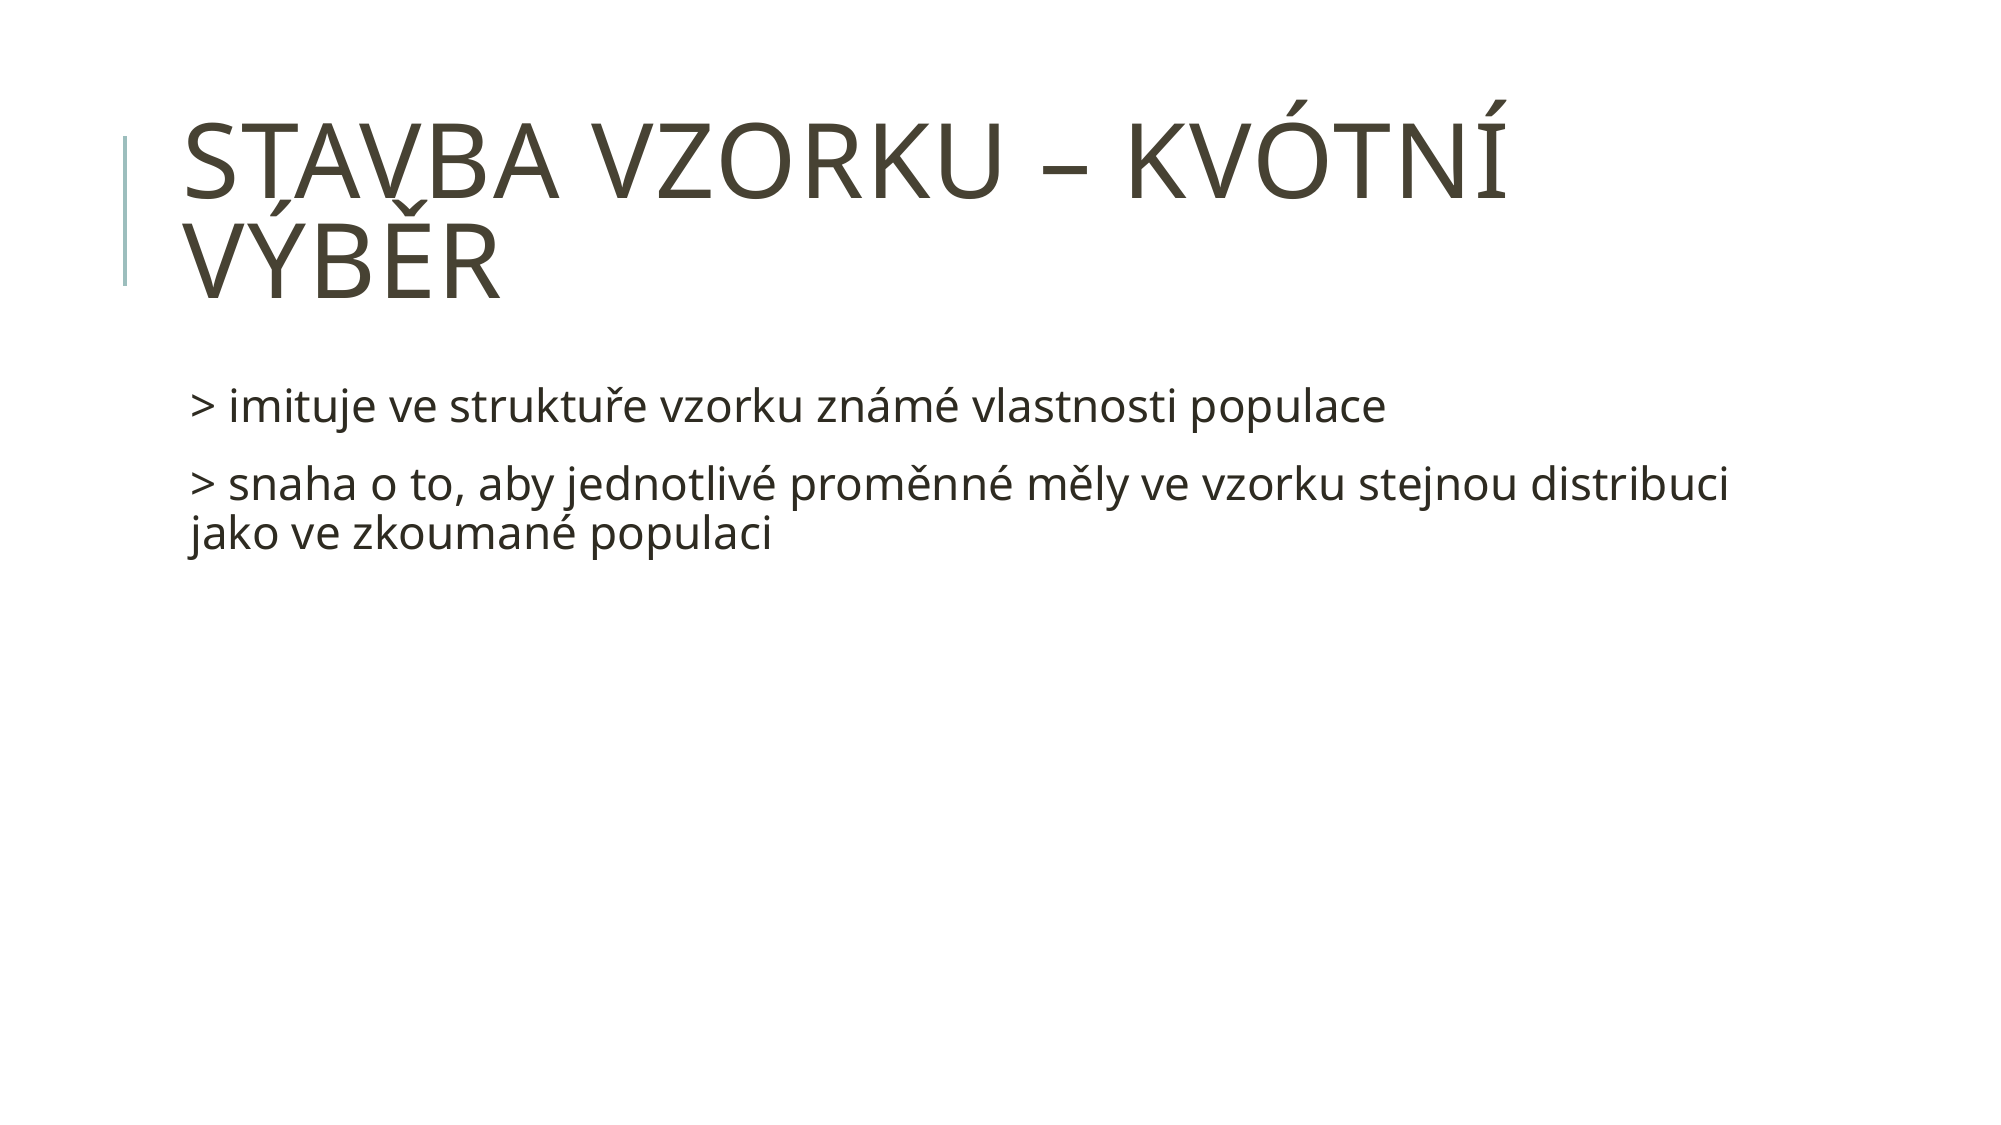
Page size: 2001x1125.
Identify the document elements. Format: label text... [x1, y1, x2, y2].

title STAVBA VZORKU – KVÓTNÍ VÝBĚR [168, 96, 1763, 342]
list > imituje ve struktuře vzorku známé vlastnosti populace > snaha o to, aby jednotlivé proměnné měly ve vzorku stejnou distribuci jako ve zkoumané populaci [168, 375, 1763, 1035]
